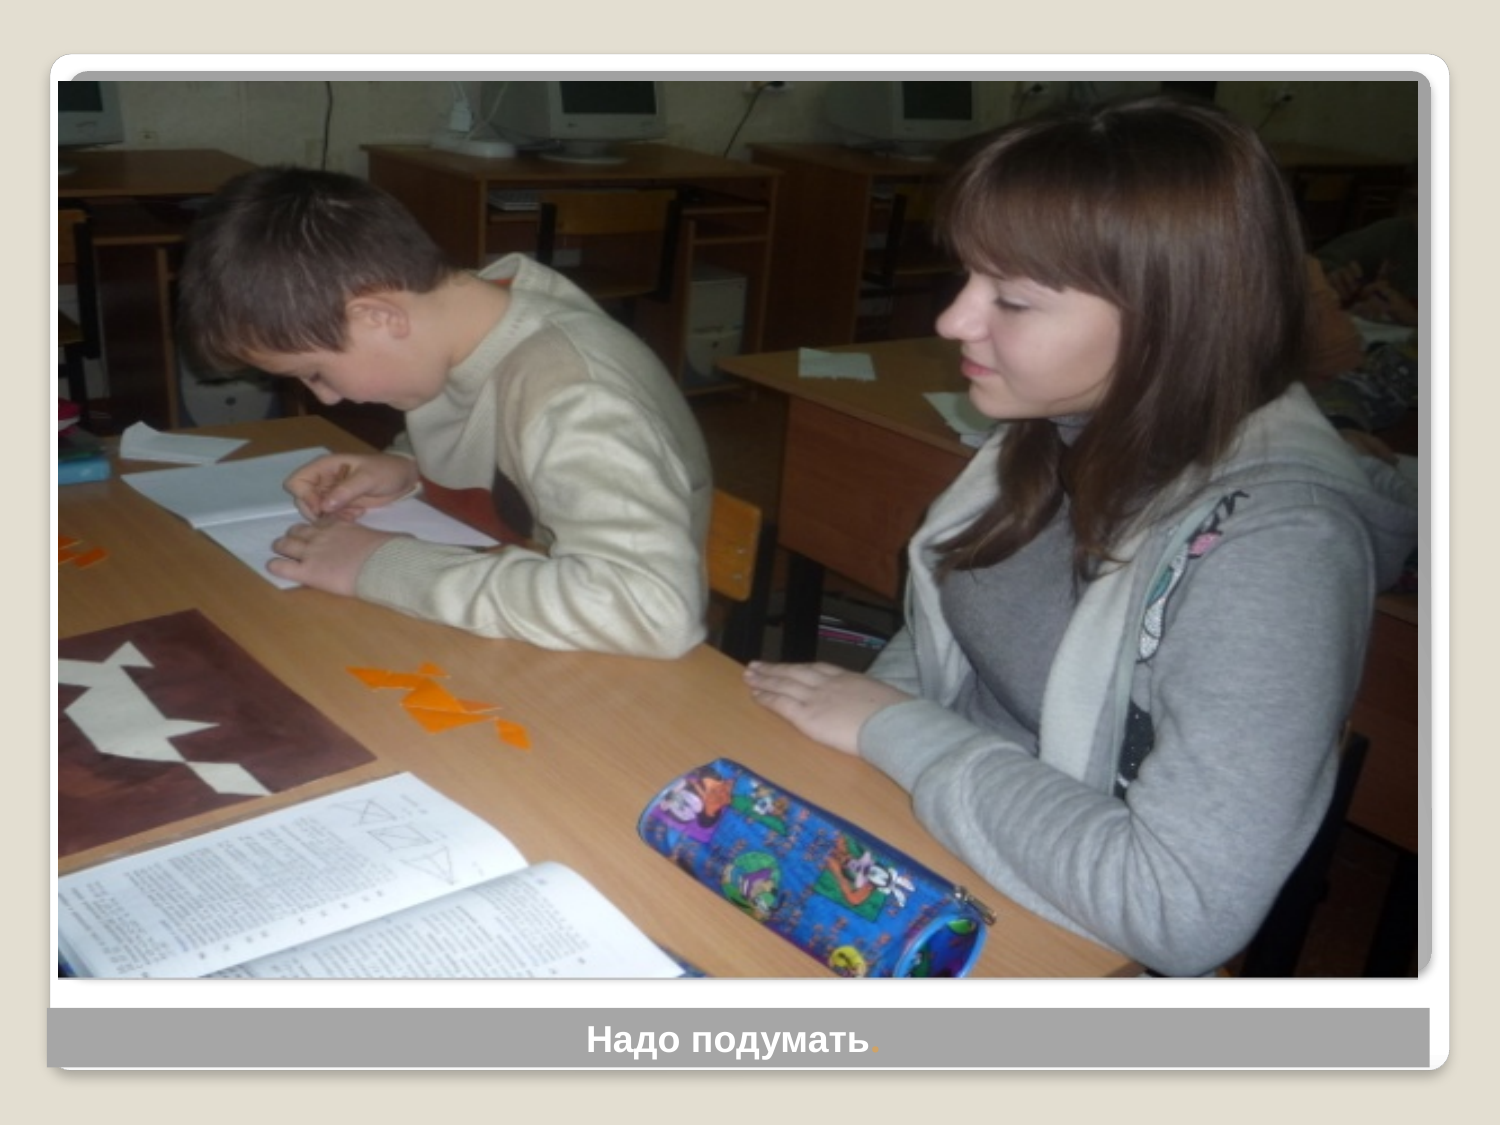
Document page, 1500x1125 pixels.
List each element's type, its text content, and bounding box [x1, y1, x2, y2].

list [58, 81, 1419, 980]
text_box Надо подумать. [46, 1007, 1430, 1068]
